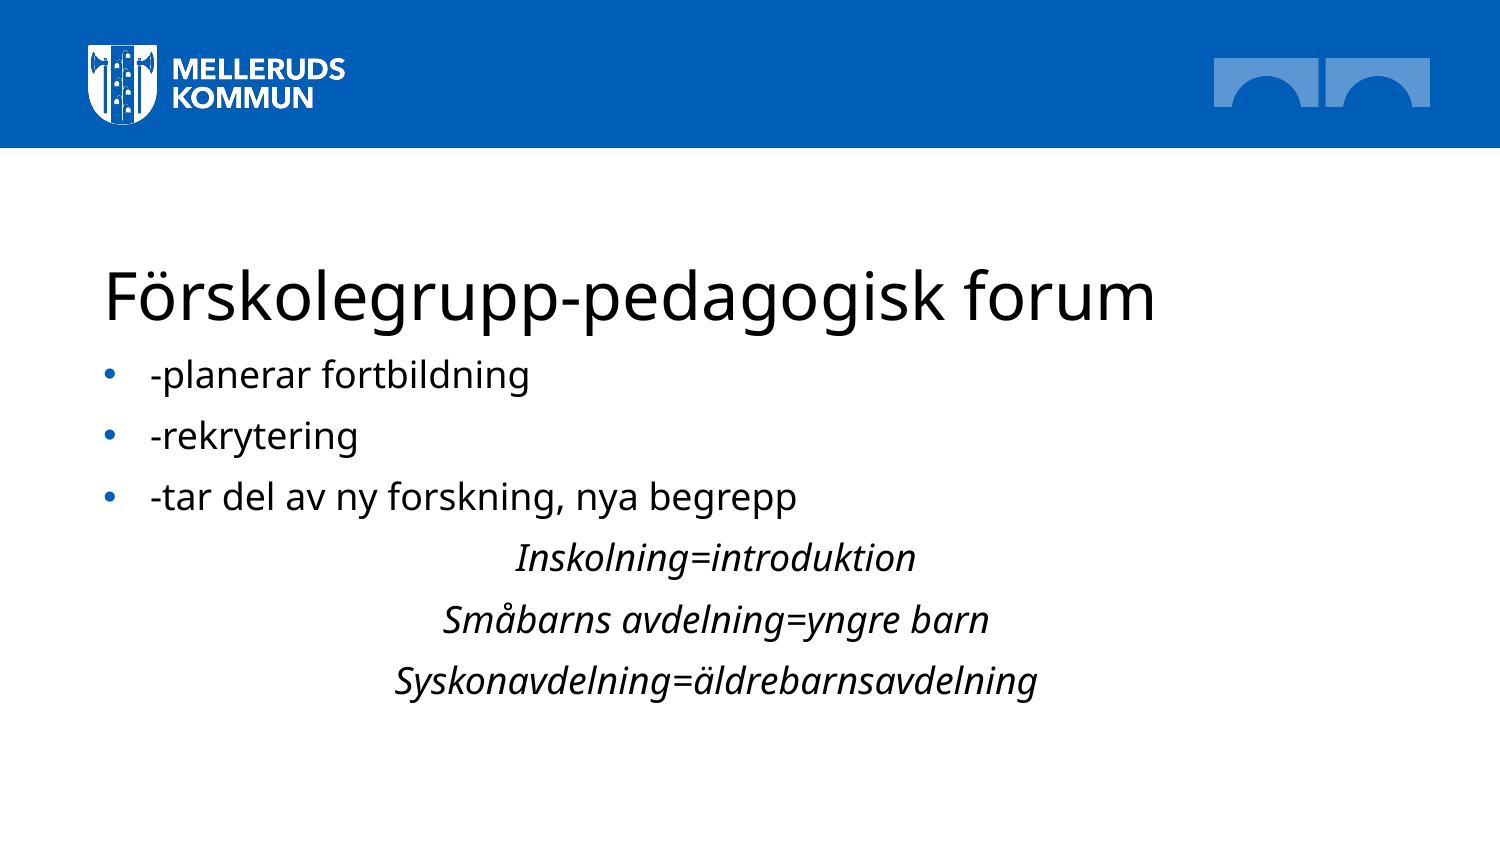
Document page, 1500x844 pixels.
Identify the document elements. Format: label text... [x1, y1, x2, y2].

list Förskolegrupp-pedagogisk forum -planerar fortbildning -rekrytering -tar del av ny forskning, nya begrepp Inskolning=introduktion Småbarns avdelning=yngre barn Syskonavdelning=äldrebarnsavdelning [88, 255, 1345, 791]
picture [88, 45, 345, 125]
